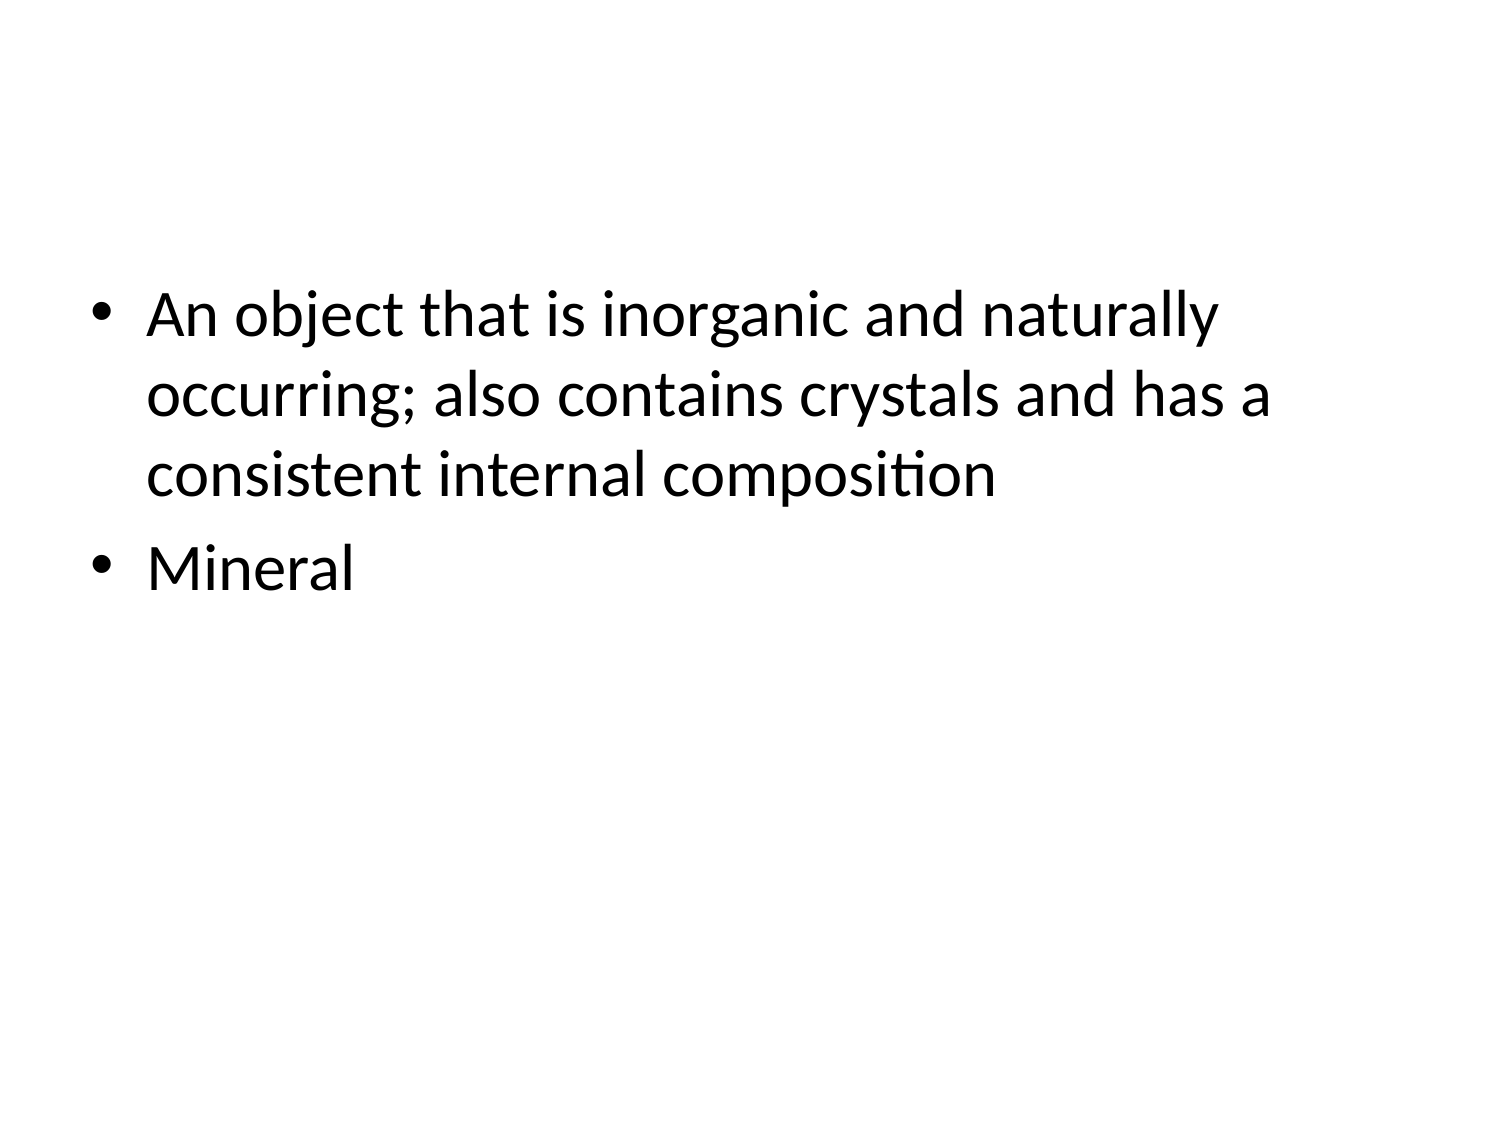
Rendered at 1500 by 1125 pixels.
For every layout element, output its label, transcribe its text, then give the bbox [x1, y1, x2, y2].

list An object that is inorganic and naturally occurring; also contains crystals and has a consistent internal composition Mineral [75, 262, 1425, 1005]
